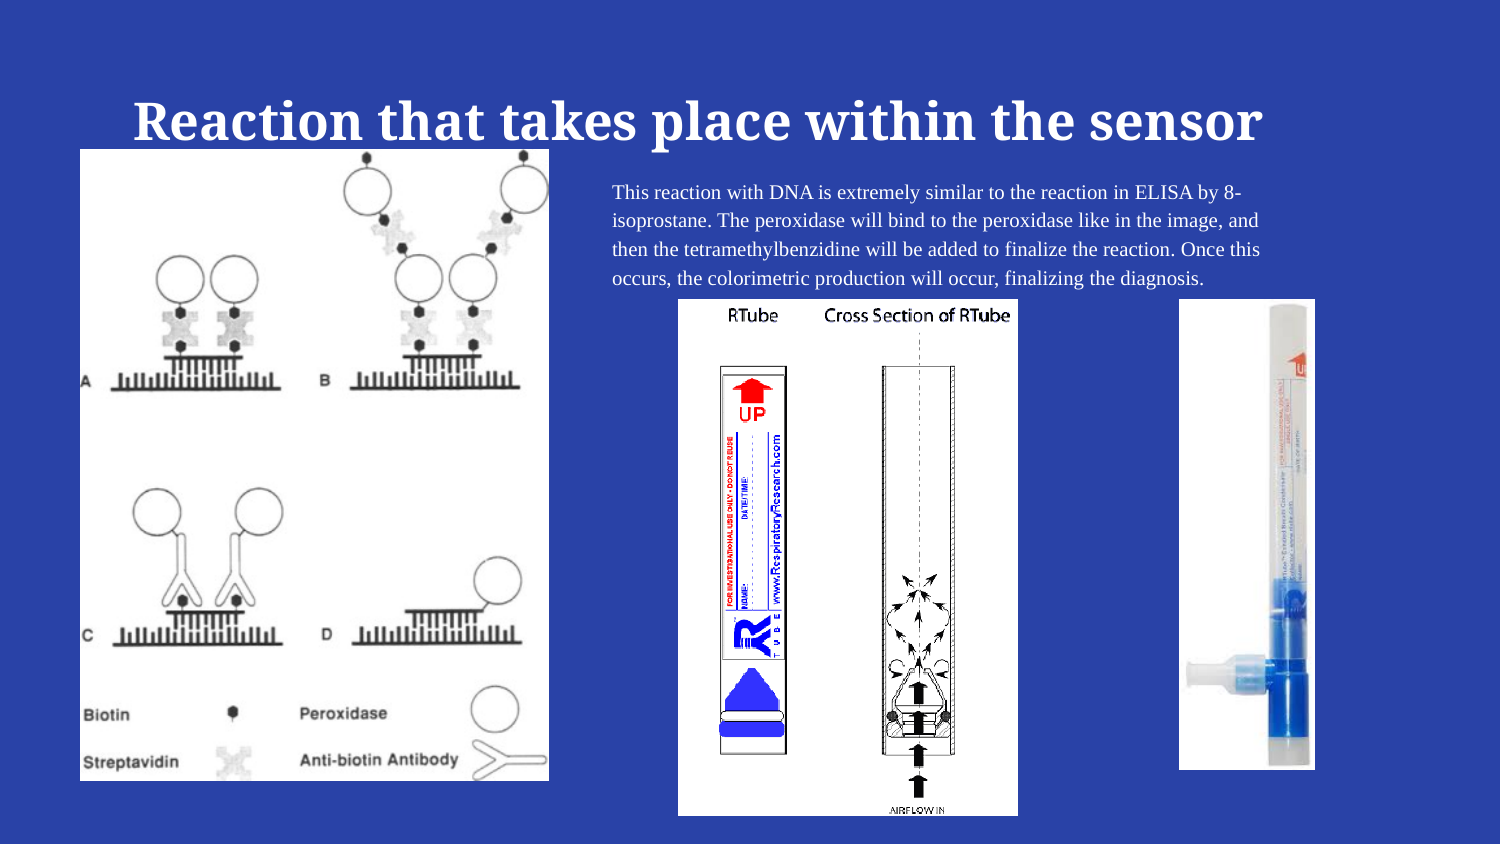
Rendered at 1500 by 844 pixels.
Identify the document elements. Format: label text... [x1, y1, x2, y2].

title Reaction that takes place within the sensor [118, 72, 1382, 167]
list This reaction with DNA is extremely similar to the reaction in ELISA by 8-isoprostane. The peroxidase will bind to the peroxidase like in the image, and then the tetramethylbenzidine will be added to finalize the reaction. Once this occurs, the colorimetric production will occur, finalizing the diagnosis. [596, 159, 1315, 746]
picture [1179, 299, 1315, 770]
picture [678, 299, 1018, 817]
picture [80, 148, 550, 781]
